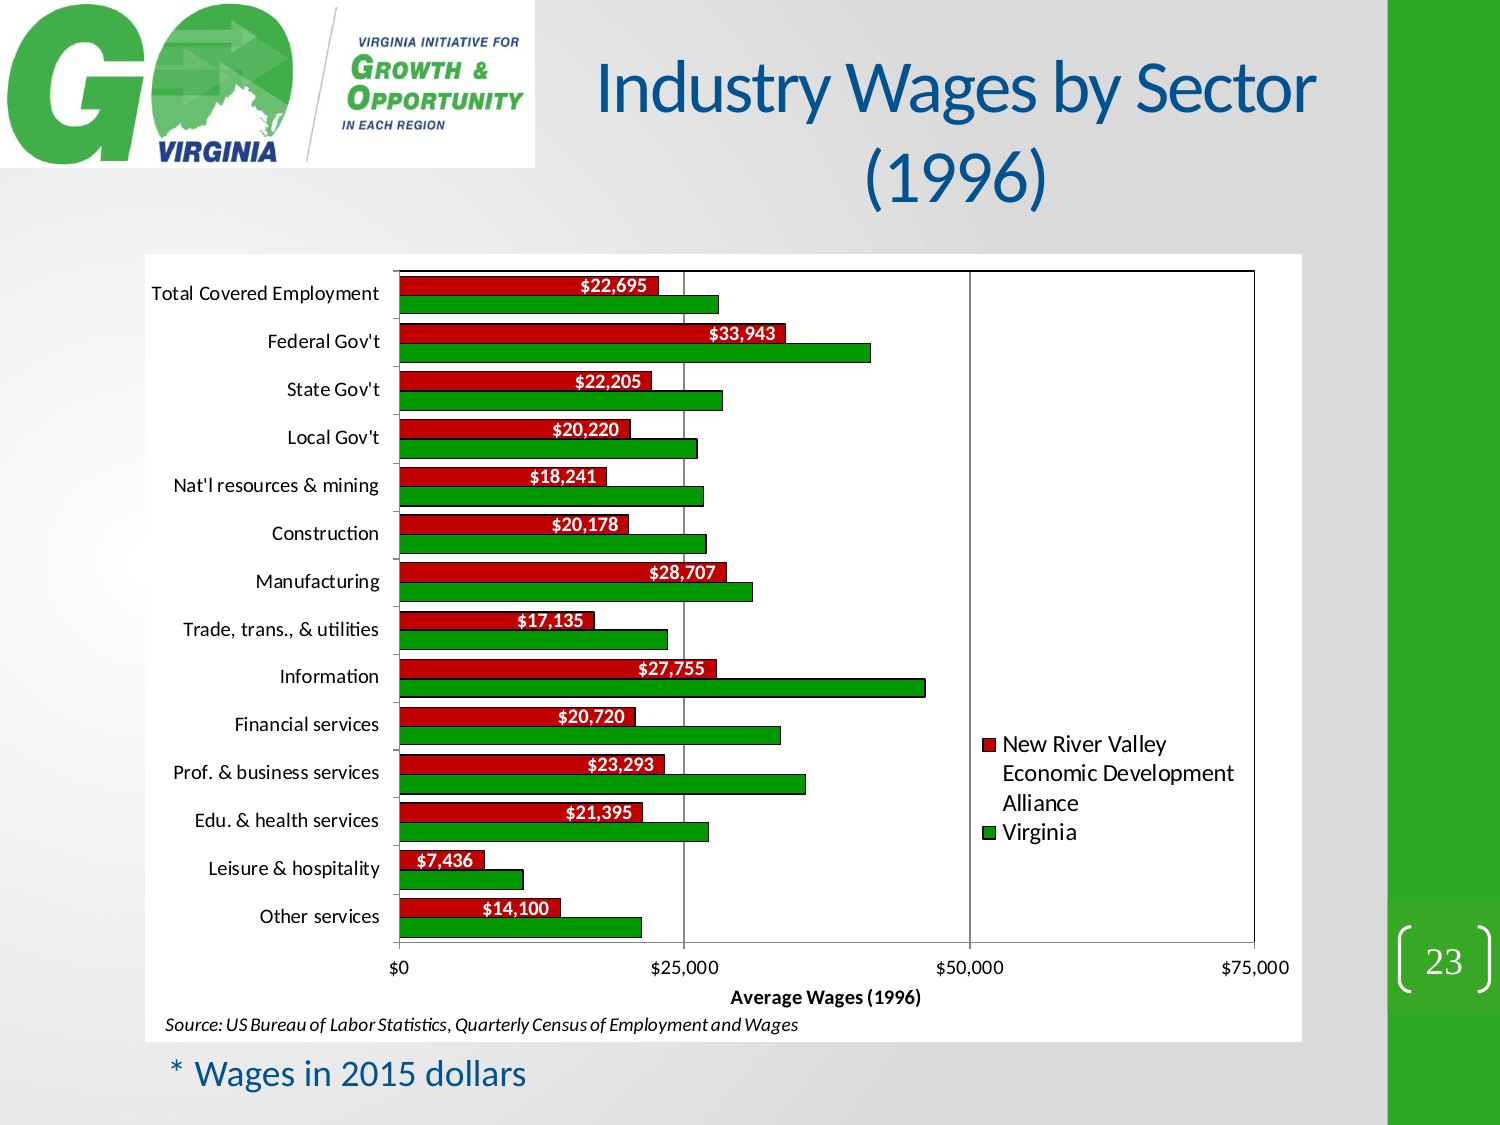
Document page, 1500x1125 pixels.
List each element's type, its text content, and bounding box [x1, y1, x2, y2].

title Industry Wages by Sector (1996) [525, 33, 1388, 222]
slide_number 23 [1397, 925, 1492, 994]
picture [0, 0, 535, 168]
text_box * Wages in 2015 dollars [152, 1048, 542, 1101]
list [144, 253, 1303, 1042]
